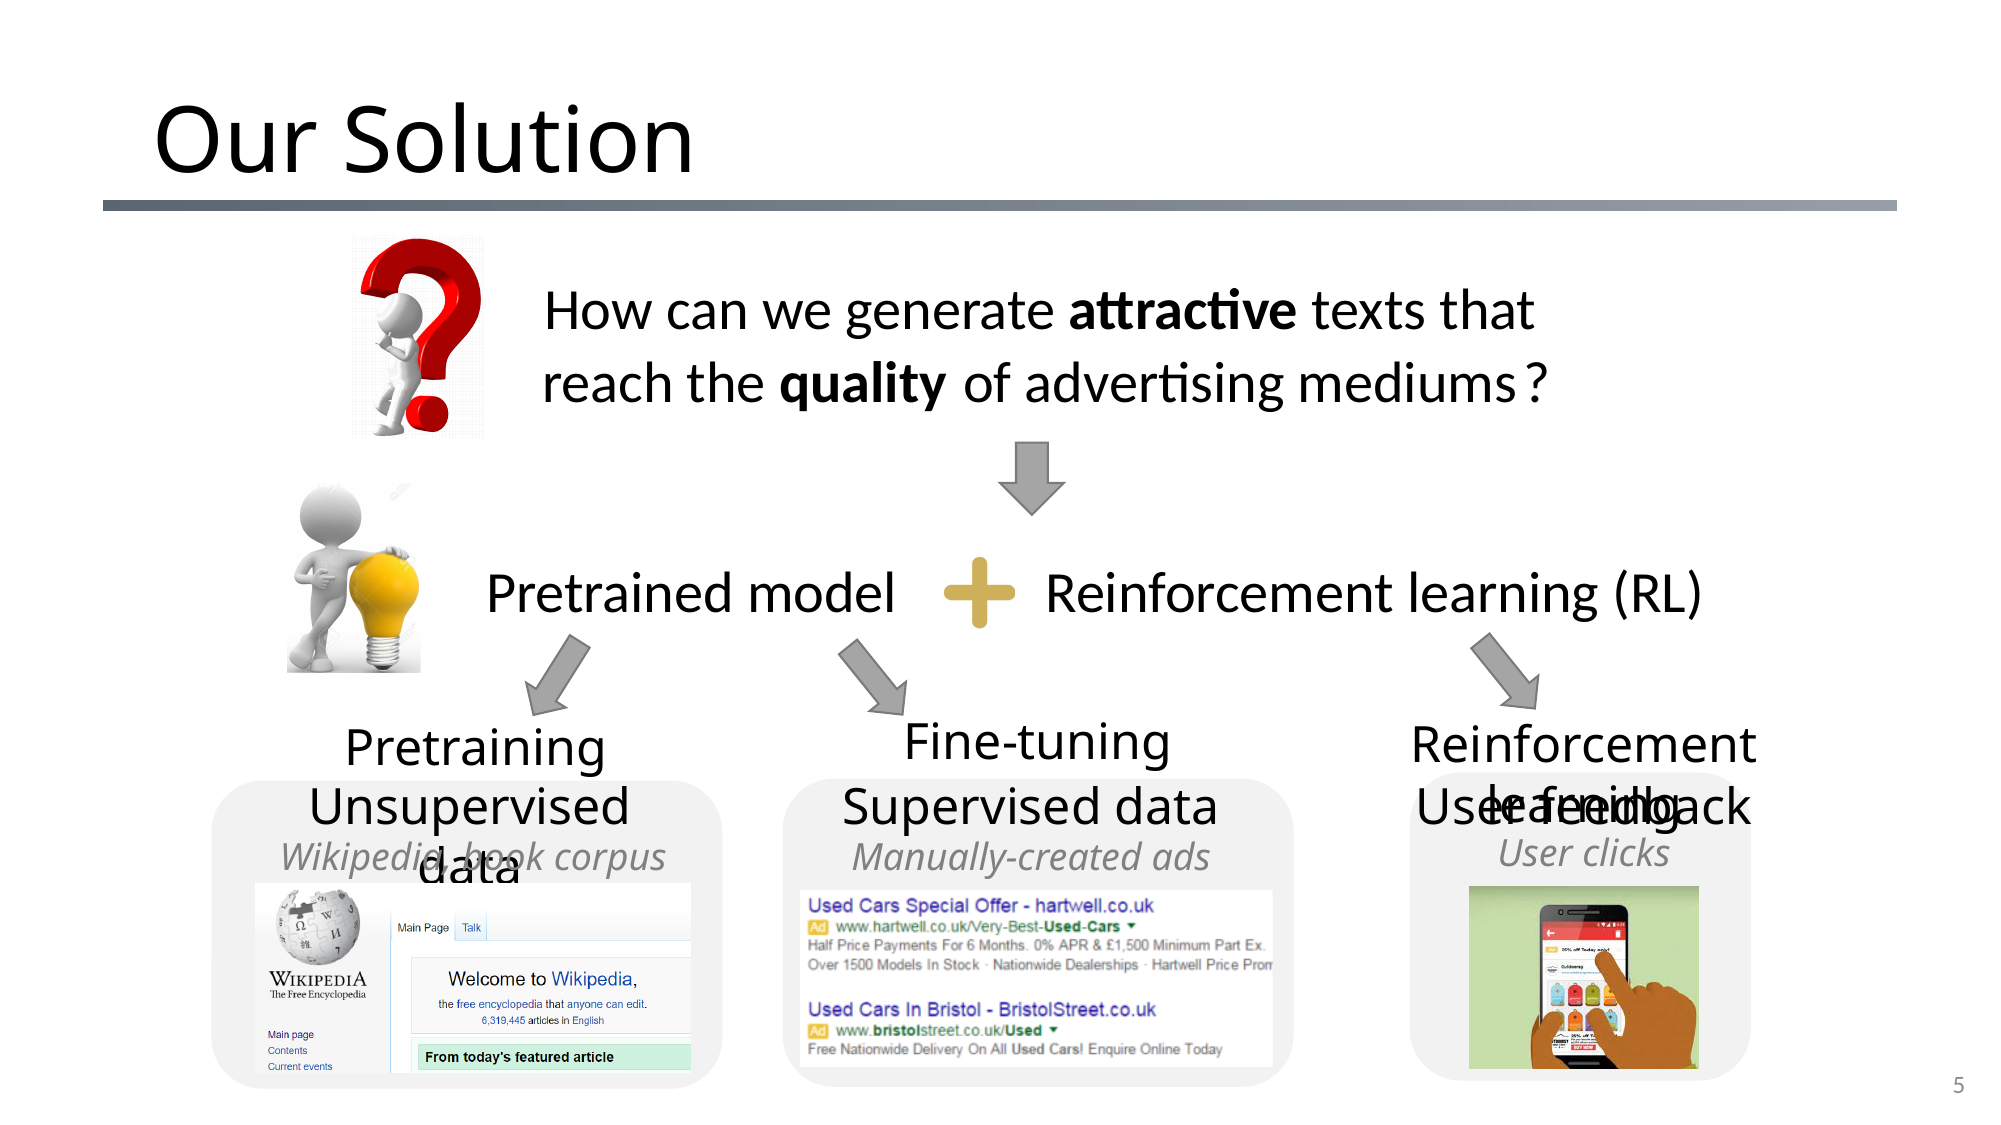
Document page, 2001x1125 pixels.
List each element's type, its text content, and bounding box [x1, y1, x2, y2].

text_box [837, 638, 908, 701]
picture [351, 235, 485, 439]
text_box How can we generate attractive texts that [501, 264, 1579, 349]
picture [943, 555, 1016, 630]
text_box reach the quality [485, 337, 943, 422]
text_box [524, 633, 592, 708]
text_box [1408, 882, 1752, 1082]
text_box ? [1507, 337, 1567, 422]
text_box Unsupervised data [255, 767, 684, 883]
text_box Reinforcement learning (RL) [1030, 547, 1720, 632]
text_box [997, 441, 1067, 517]
text_box Wikipedia, book corpus [259, 825, 688, 883]
picture [255, 883, 691, 1074]
text_box User clicks [1370, 840, 1798, 882]
text_box Pretrained model [448, 547, 935, 632]
picture [287, 483, 421, 673]
slide_number 5 [1530, 1053, 1981, 1114]
text_box Fine-tuning [824, 701, 1253, 777]
text_box [210, 780, 724, 1090]
text_box [1469, 632, 1540, 704]
text_box Reinforcement learning [1299, 704, 1870, 840]
picture [799, 889, 1273, 1067]
text_box of advertising mediums [943, 337, 1507, 422]
text_box Manually-created ads [817, 825, 1246, 886]
text_box Supervised data [817, 767, 1246, 825]
picture [1469, 886, 1699, 1069]
text_box Pretraining [261, 708, 690, 783]
title Our Solution [137, 59, 1863, 227]
text_box [781, 777, 1295, 1088]
